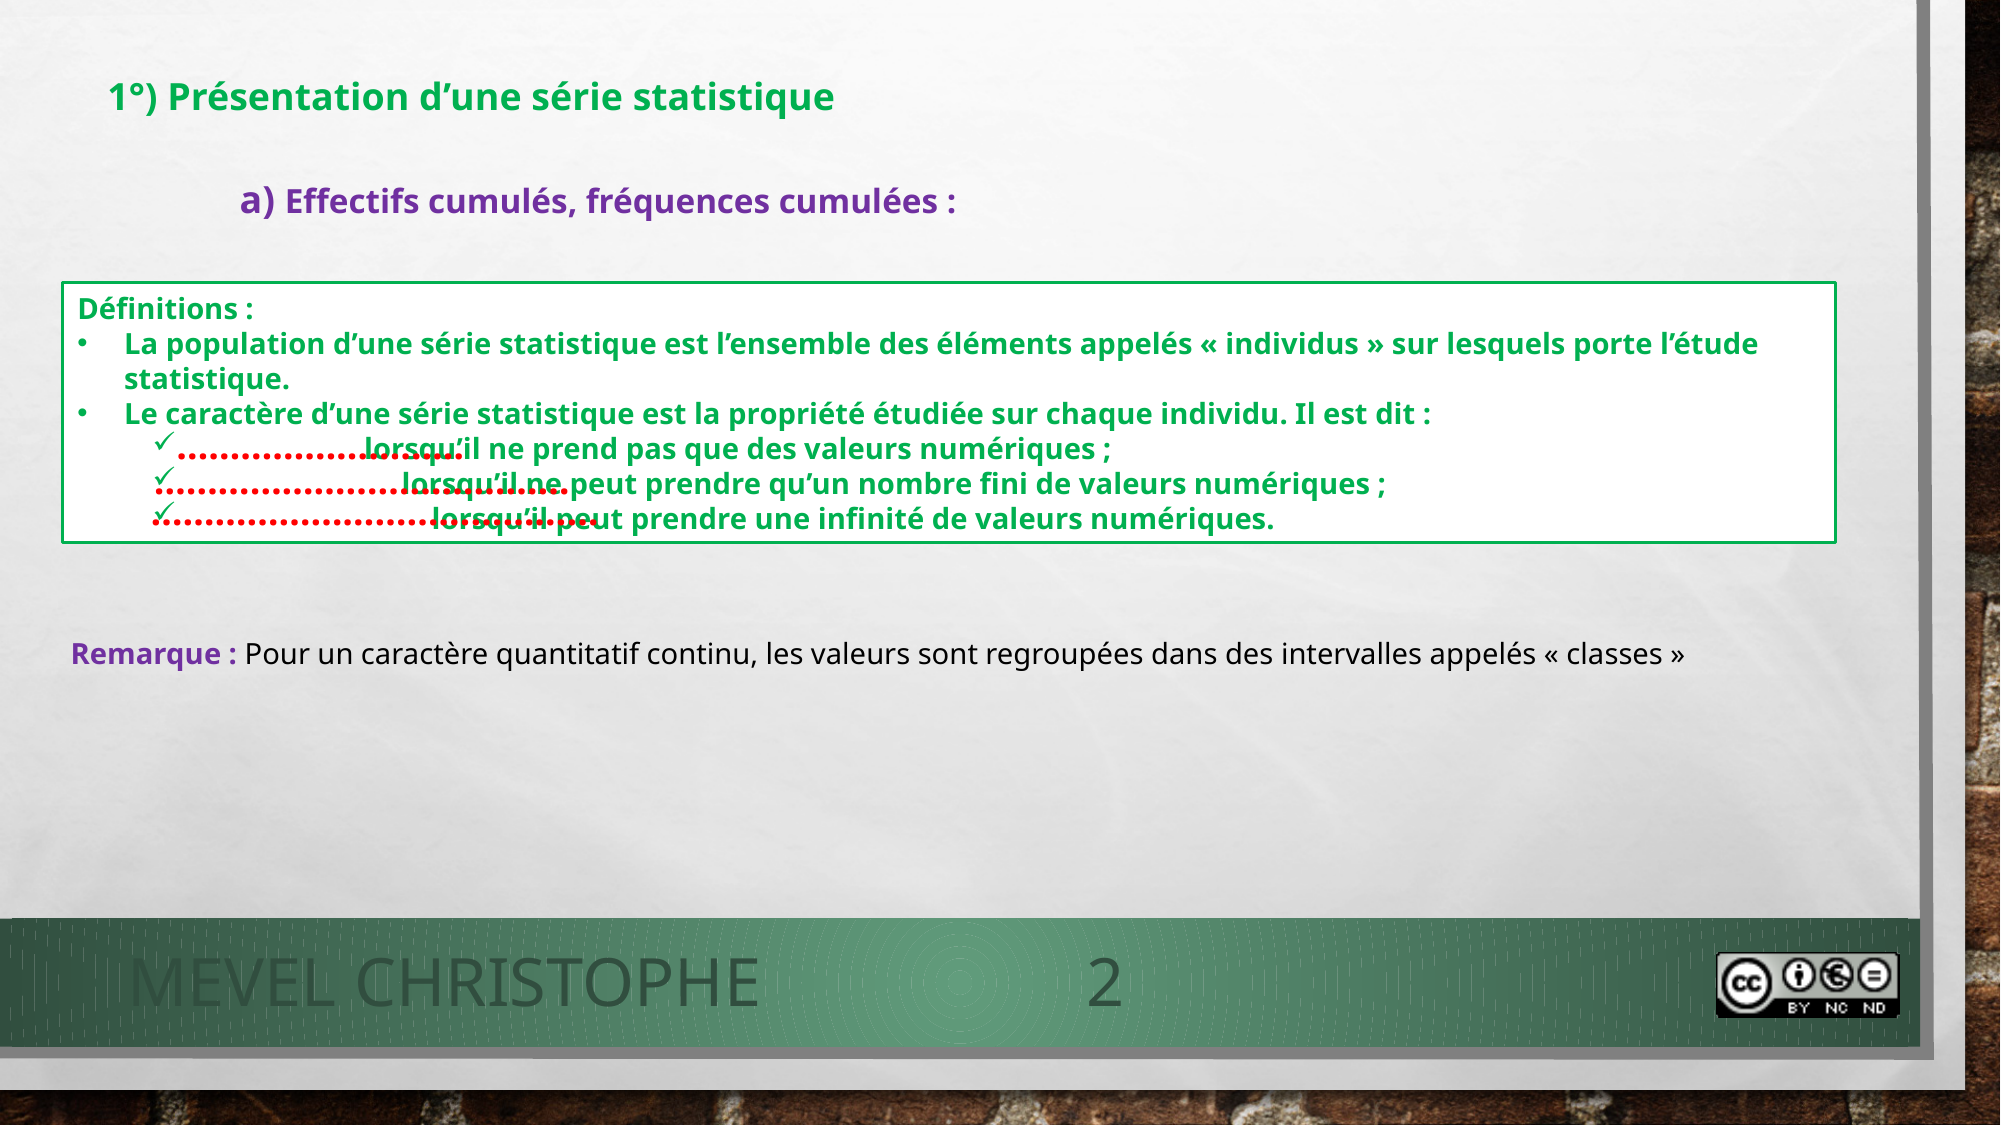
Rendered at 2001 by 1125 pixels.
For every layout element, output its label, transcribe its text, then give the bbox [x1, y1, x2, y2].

footer Mevel Christophe [112, 944, 1015, 1027]
text_box Définitions : La population d’une série statistique est l’ensemble des éléments appelés « individus » sur lesquels porte l’étude statistique. Le caractère d’une série statistique est la propriété étudiée sur chaque individu. Il est dit : lorsqu’il ne prend pas que des valeurs numériques ; lorsqu’il ne peut prendre qu’un nombre fini de valeurs numériques ; lorsqu’il peut prendre une infinité de valeurs numériques. [61, 281, 1837, 544]
text_box Remarque : Pour un caractère quantitatif continu, les valeurs sont regroupées dans des intervalles appelés « classes » [55, 628, 1836, 678]
text_box a) Effectifs cumulés, fréquences cumulées : [224, 168, 1225, 229]
text_box ………………………………… [139, 449, 595, 480]
text_box 1°) Présentation d’une série statistique [79, 60, 1080, 126]
picture [0, 0, 2000, 1125]
text_box ……………………… [161, 414, 480, 449]
slide_number 2 [1031, 944, 1181, 1027]
picture [1716, 952, 1900, 1018]
text_box …………………………………… [135, 480, 623, 540]
